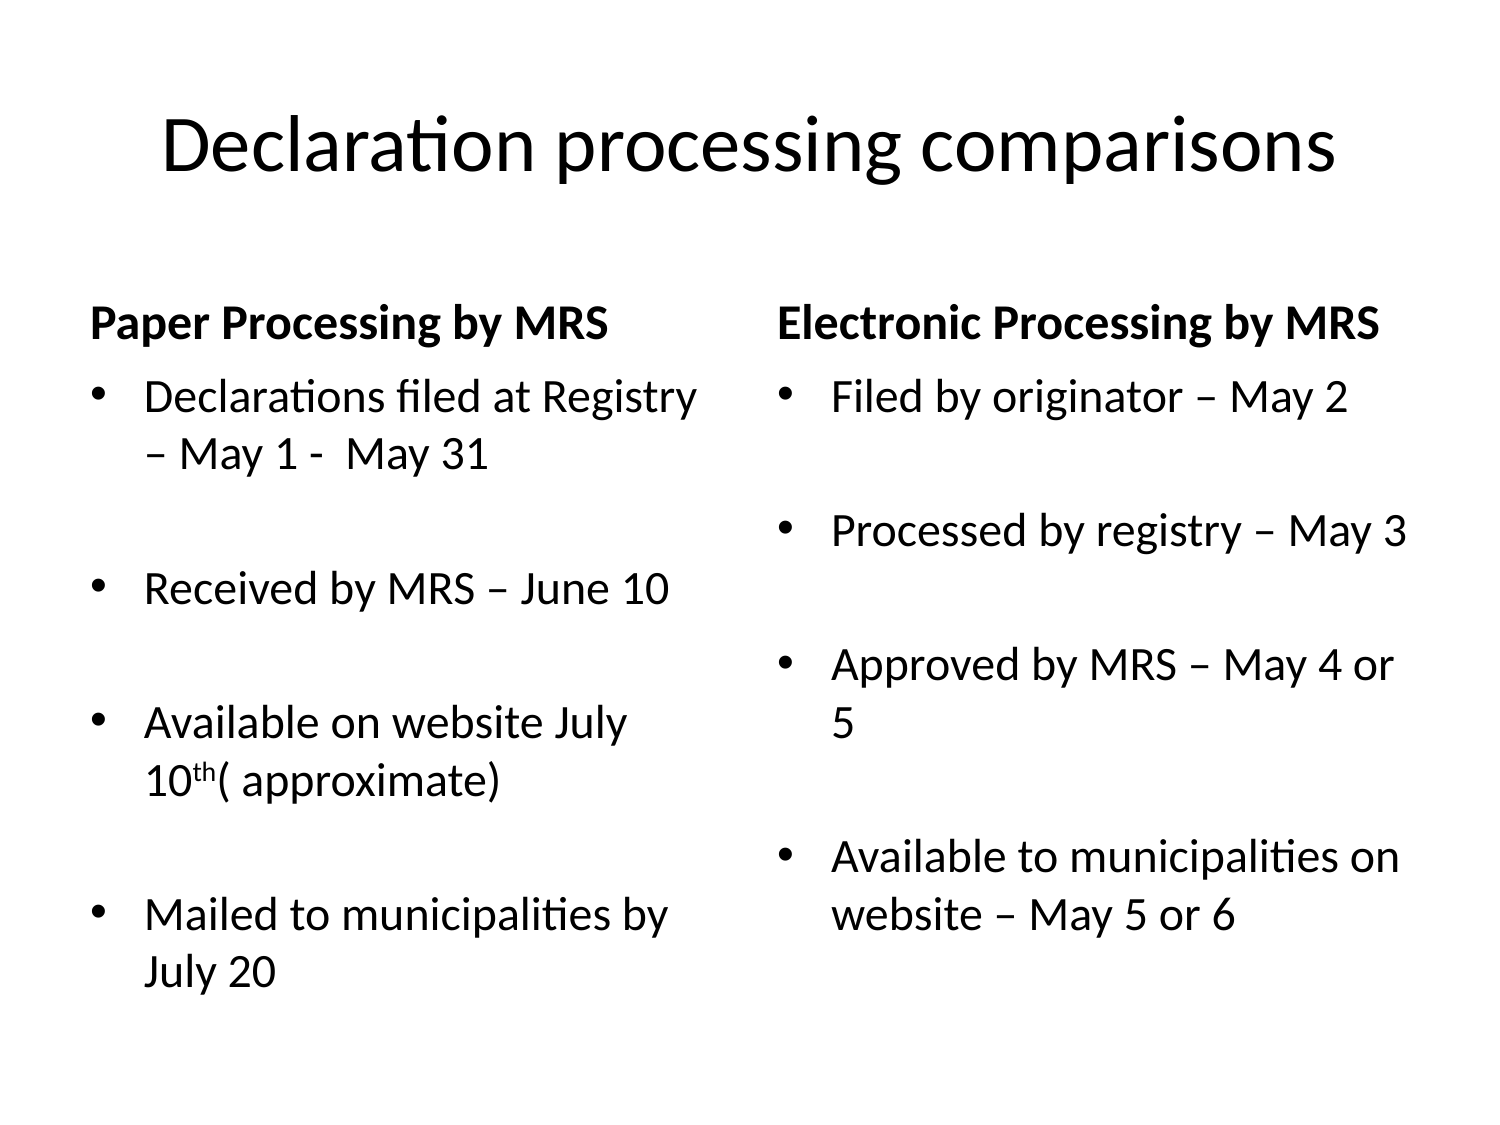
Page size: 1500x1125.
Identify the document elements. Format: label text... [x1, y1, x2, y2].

title Declaration processing comparisons [75, 45, 1425, 233]
list Paper Processing by MRS [75, 251, 738, 356]
list Electronic Processing by MRS [761, 251, 1425, 356]
list Filed by originator – May 2 Processed by registry – May 3 Approved by MRS – May 4 or 5 Available to municipalities on website – May 5 or 6 [761, 356, 1425, 1005]
list Declarations filed at Registry – May 1 - May 31 Received by MRS – June 10 Available on website July 10th( approximate) Mailed to municipalities by July 20 [75, 356, 738, 1005]
